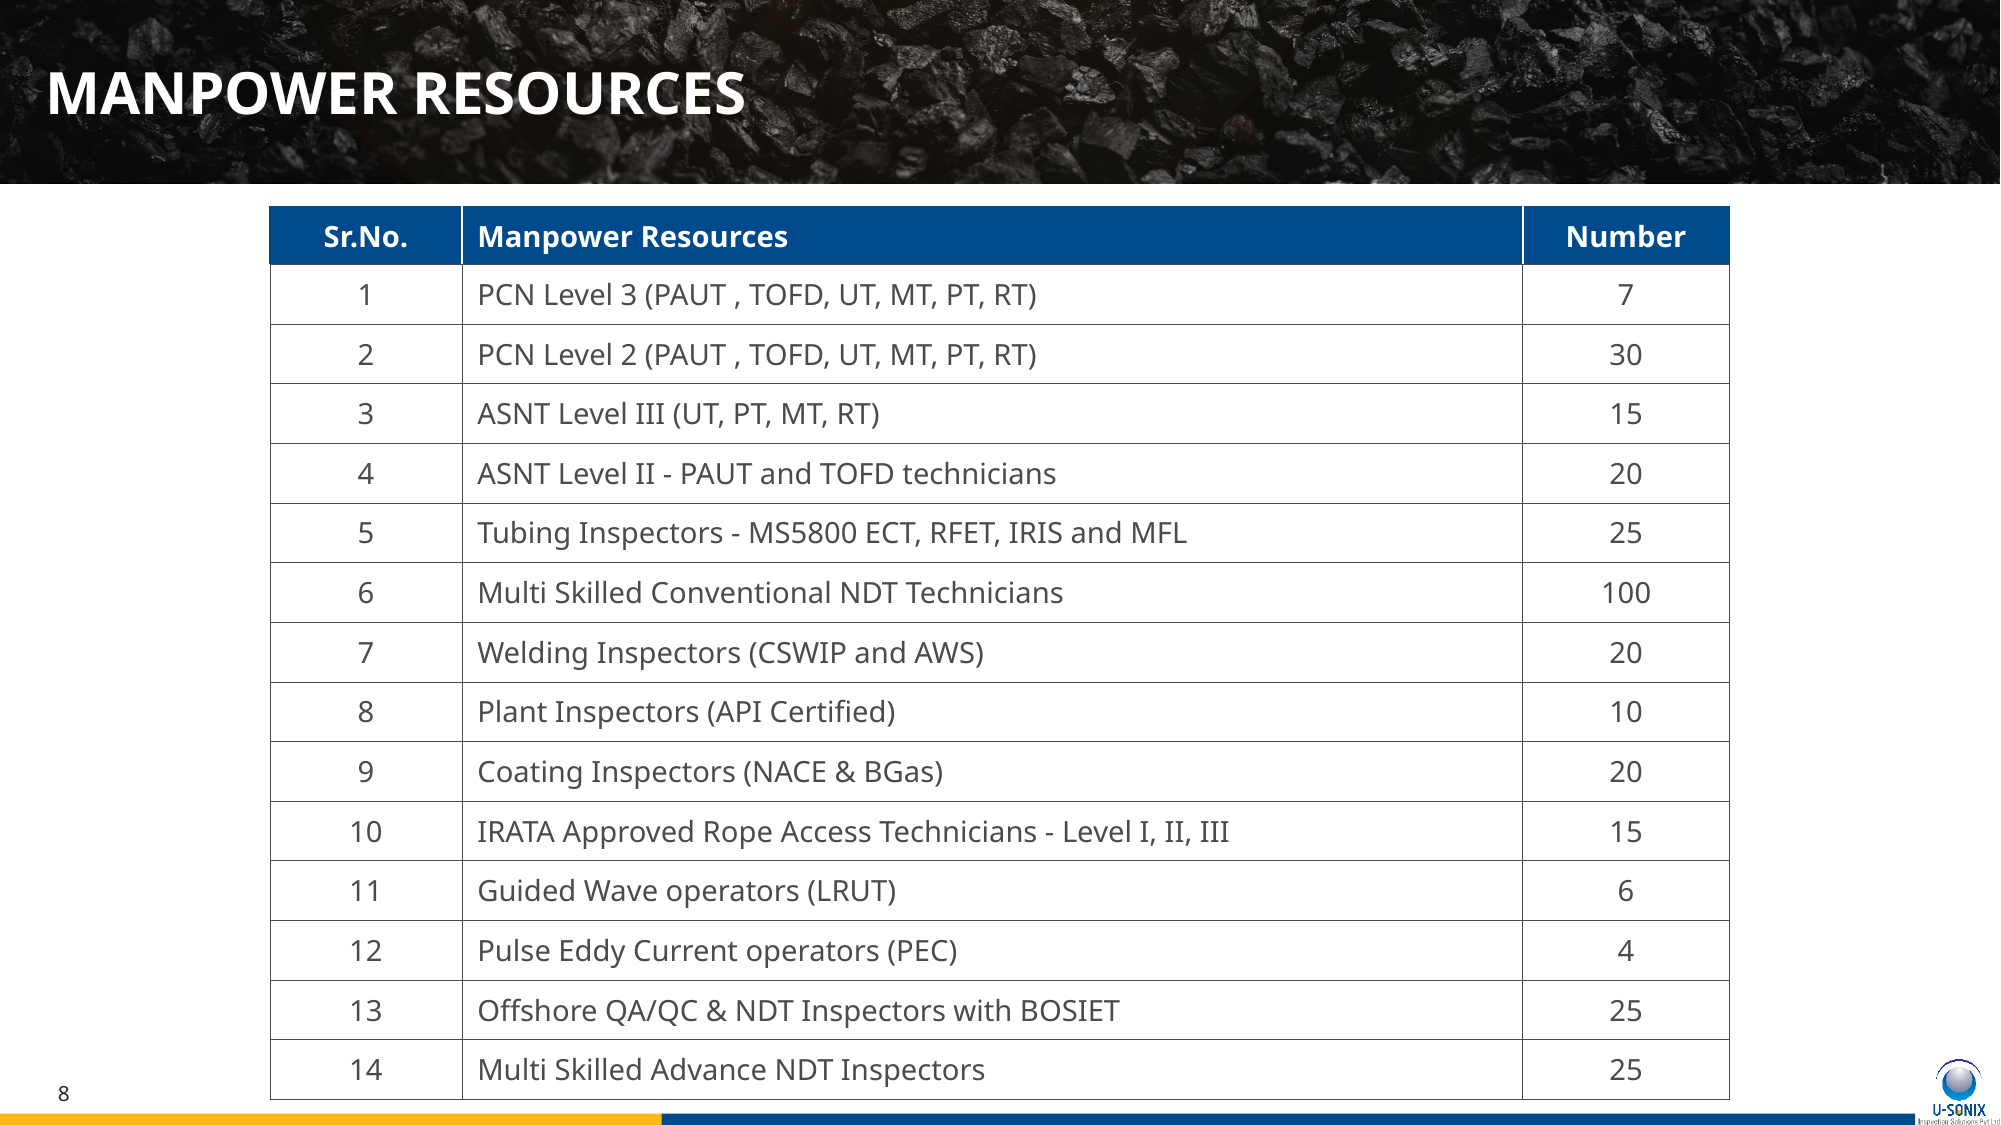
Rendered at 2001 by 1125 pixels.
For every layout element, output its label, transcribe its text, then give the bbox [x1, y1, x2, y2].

table_cell 4 [1523, 921, 1729, 980]
title MANPOWER RESOURCES [45, 56, 1955, 127]
table_header Manpower Resources [463, 208, 1522, 264]
table_cell 2 [271, 325, 462, 383]
picture [0, 0, 2000, 184]
table_cell Pulse Eddy Current operators (PEC) [463, 921, 1522, 980]
table_cell 6 [1523, 861, 1729, 920]
table_cell 1 [271, 265, 462, 324]
table_cell Tubing Inspectors - MS5800 ECT, RFET, IRIS and MFL [463, 504, 1522, 562]
table_cell 9 [271, 742, 462, 801]
table_cell 10 [1523, 683, 1729, 741]
table_cell IRATA Approved Rope Access Technicians - Level I, II, III [463, 802, 1522, 860]
table_cell 100 [1523, 563, 1729, 622]
picture [1918, 1058, 2000, 1125]
table_cell 25 [1523, 504, 1729, 562]
table_cell 15 [1523, 802, 1729, 860]
table_cell 15 [1523, 384, 1729, 443]
table_cell Guided Wave operators (LRUT) [463, 861, 1522, 920]
table_cell 10 [271, 802, 462, 860]
table_cell PCN Level 2 (PAUT , TOFD, UT, MT, PT, RT) [463, 325, 1522, 383]
table_cell 20 [1523, 742, 1729, 801]
table_cell Plant Inspectors (API Certified) [463, 683, 1522, 741]
table_header Sr.No. [271, 208, 461, 264]
table_cell 7 [271, 623, 462, 682]
table_cell 7 [1523, 265, 1729, 324]
table_cell 20 [1523, 444, 1729, 503]
table_cell Welding Inspectors (CSWIP and AWS) [463, 623, 1522, 682]
table_cell 20 [1523, 623, 1729, 682]
table_cell 4 [271, 444, 462, 503]
table_cell 5 [271, 504, 462, 562]
table_cell ASNT Level III (UT, PT, MT, RT) [463, 384, 1522, 443]
table_cell ASNT Level II - PAUT and TOFD technicians [463, 444, 1522, 503]
table_cell Coating Inspectors (NACE & BGas) [463, 742, 1522, 801]
table_cell Offshore QA/QC & NDT Inspectors with BOSIET [463, 981, 1522, 1039]
table_cell 30 [1523, 325, 1729, 383]
table_cell 14 [271, 1040, 462, 1099]
table_cell 6 [271, 563, 462, 622]
table_cell 25 [1523, 981, 1729, 1039]
table_cell Multi Skilled Advance NDT Inspectors [463, 1040, 1522, 1099]
table_cell 25 [1523, 1040, 1729, 1099]
table_cell PCN Level 3 (PAUT , TOFD, UT, MT, PT, RT) [463, 265, 1522, 324]
table_cell 8 [271, 683, 462, 741]
table_cell 12 [271, 921, 462, 980]
table_header Number [1524, 208, 1729, 264]
table_cell 13 [271, 981, 462, 1039]
table_cell 11 [271, 861, 462, 920]
table_cell Multi Skilled Conventional NDT Technicians [463, 563, 1522, 622]
table_cell 3 [271, 384, 462, 443]
